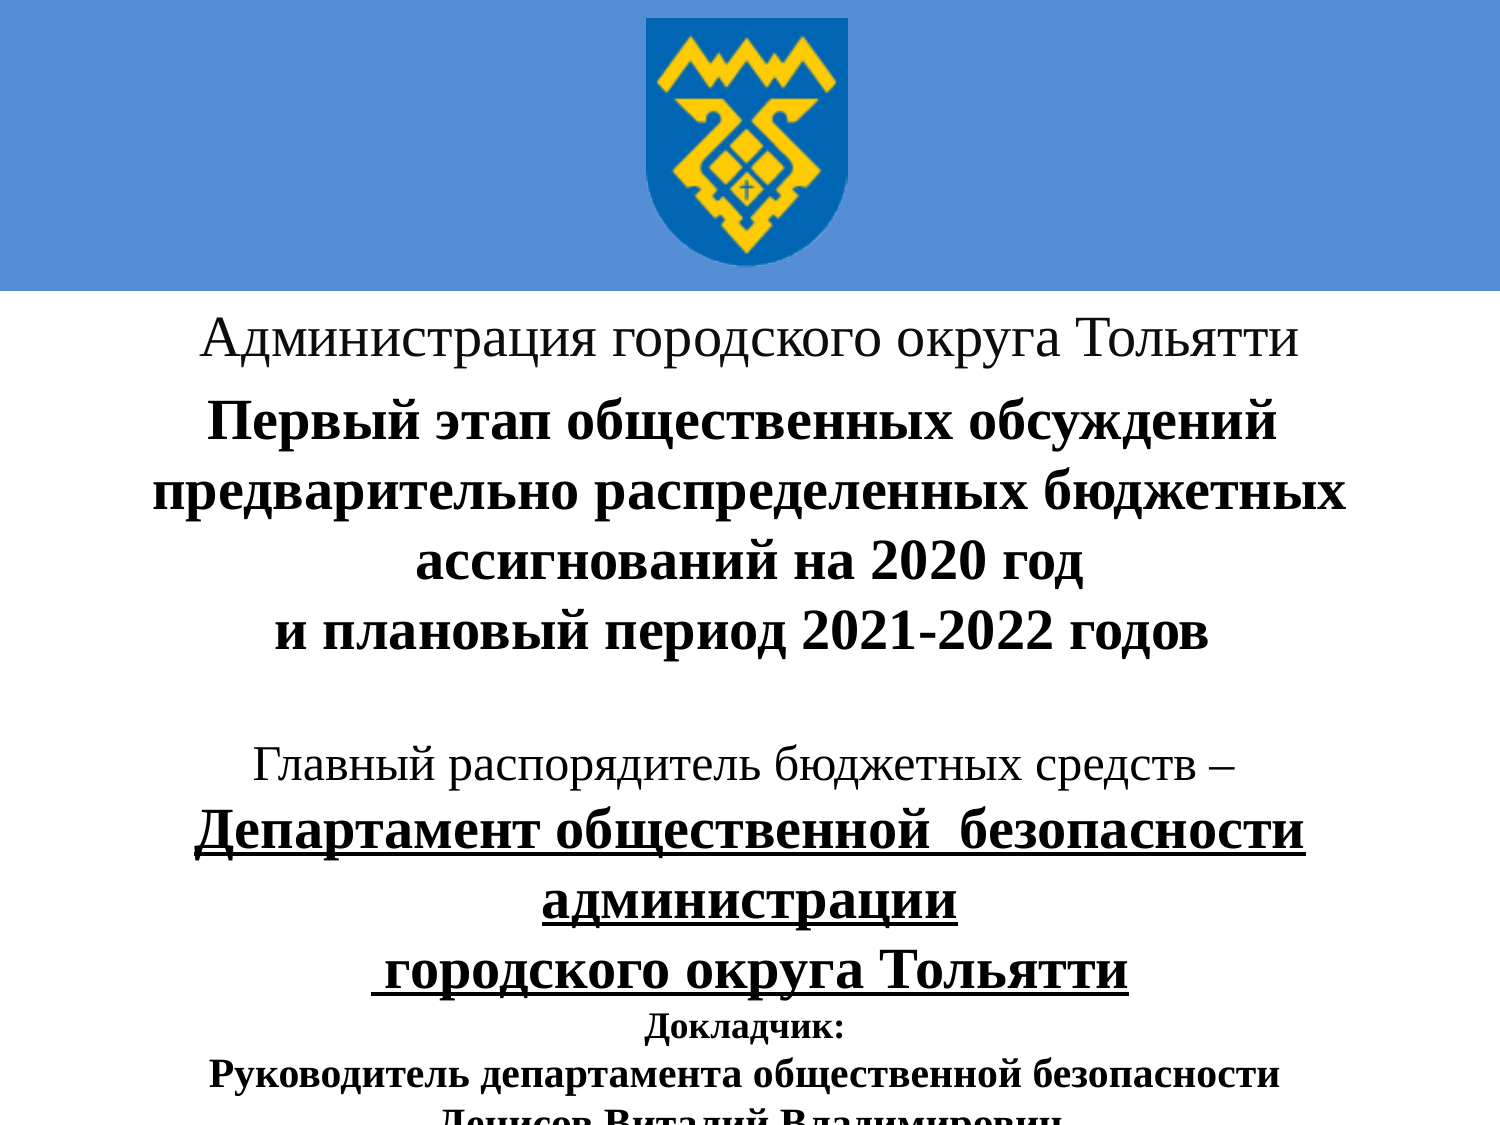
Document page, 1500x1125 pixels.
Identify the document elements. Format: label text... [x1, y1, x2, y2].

text_box Первый этап общественных обсуждений предварительно распределенных бюджетных ассигнований на 2020 год и плановый период 2021-2022 годов Главный распорядитель бюджетных средств – Департамент общественной безопасности администрации городского округа Тольятти Докладчик: Руководитель департамента общественной безопасности Денисов Виталий Владимирович [0, 373, 1500, 1125]
text_box [0, 0, 1500, 293]
text_box Администрация городского округа Тольятти [171, 290, 1329, 376]
picture [646, 18, 849, 268]
